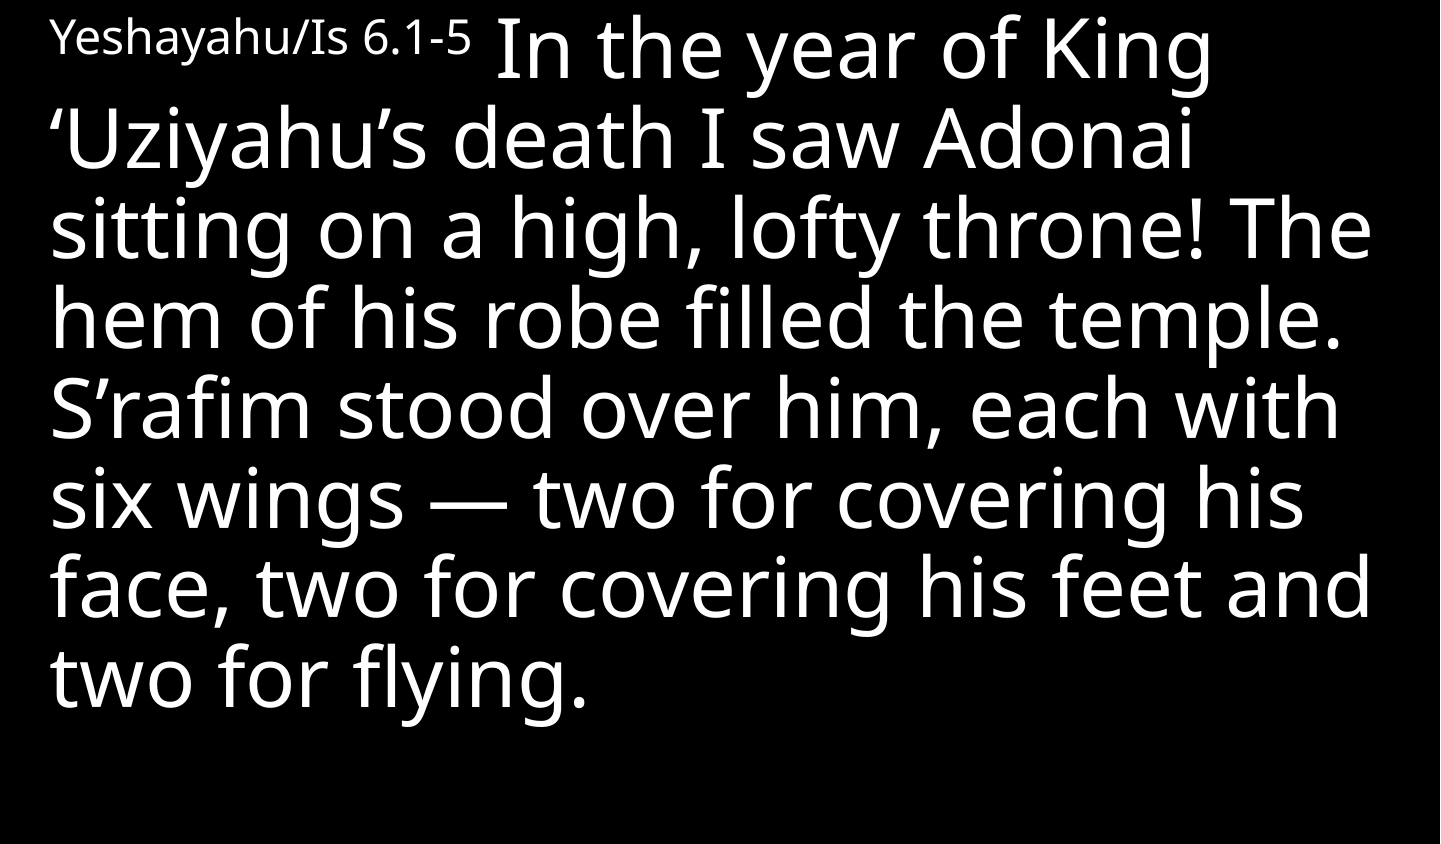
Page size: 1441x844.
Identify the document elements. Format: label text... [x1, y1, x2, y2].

subtitle Yeshayahu/Is 6.1-5 In the year of King ‘Uziyahu’s death I saw Adonai sitting on a high, lofty throne! The hem of his robe filled the temple. S’rafim stood over him, each with six wings — two for covering his face, two for covering his feet and two for flying. [35, 0, 1393, 844]
